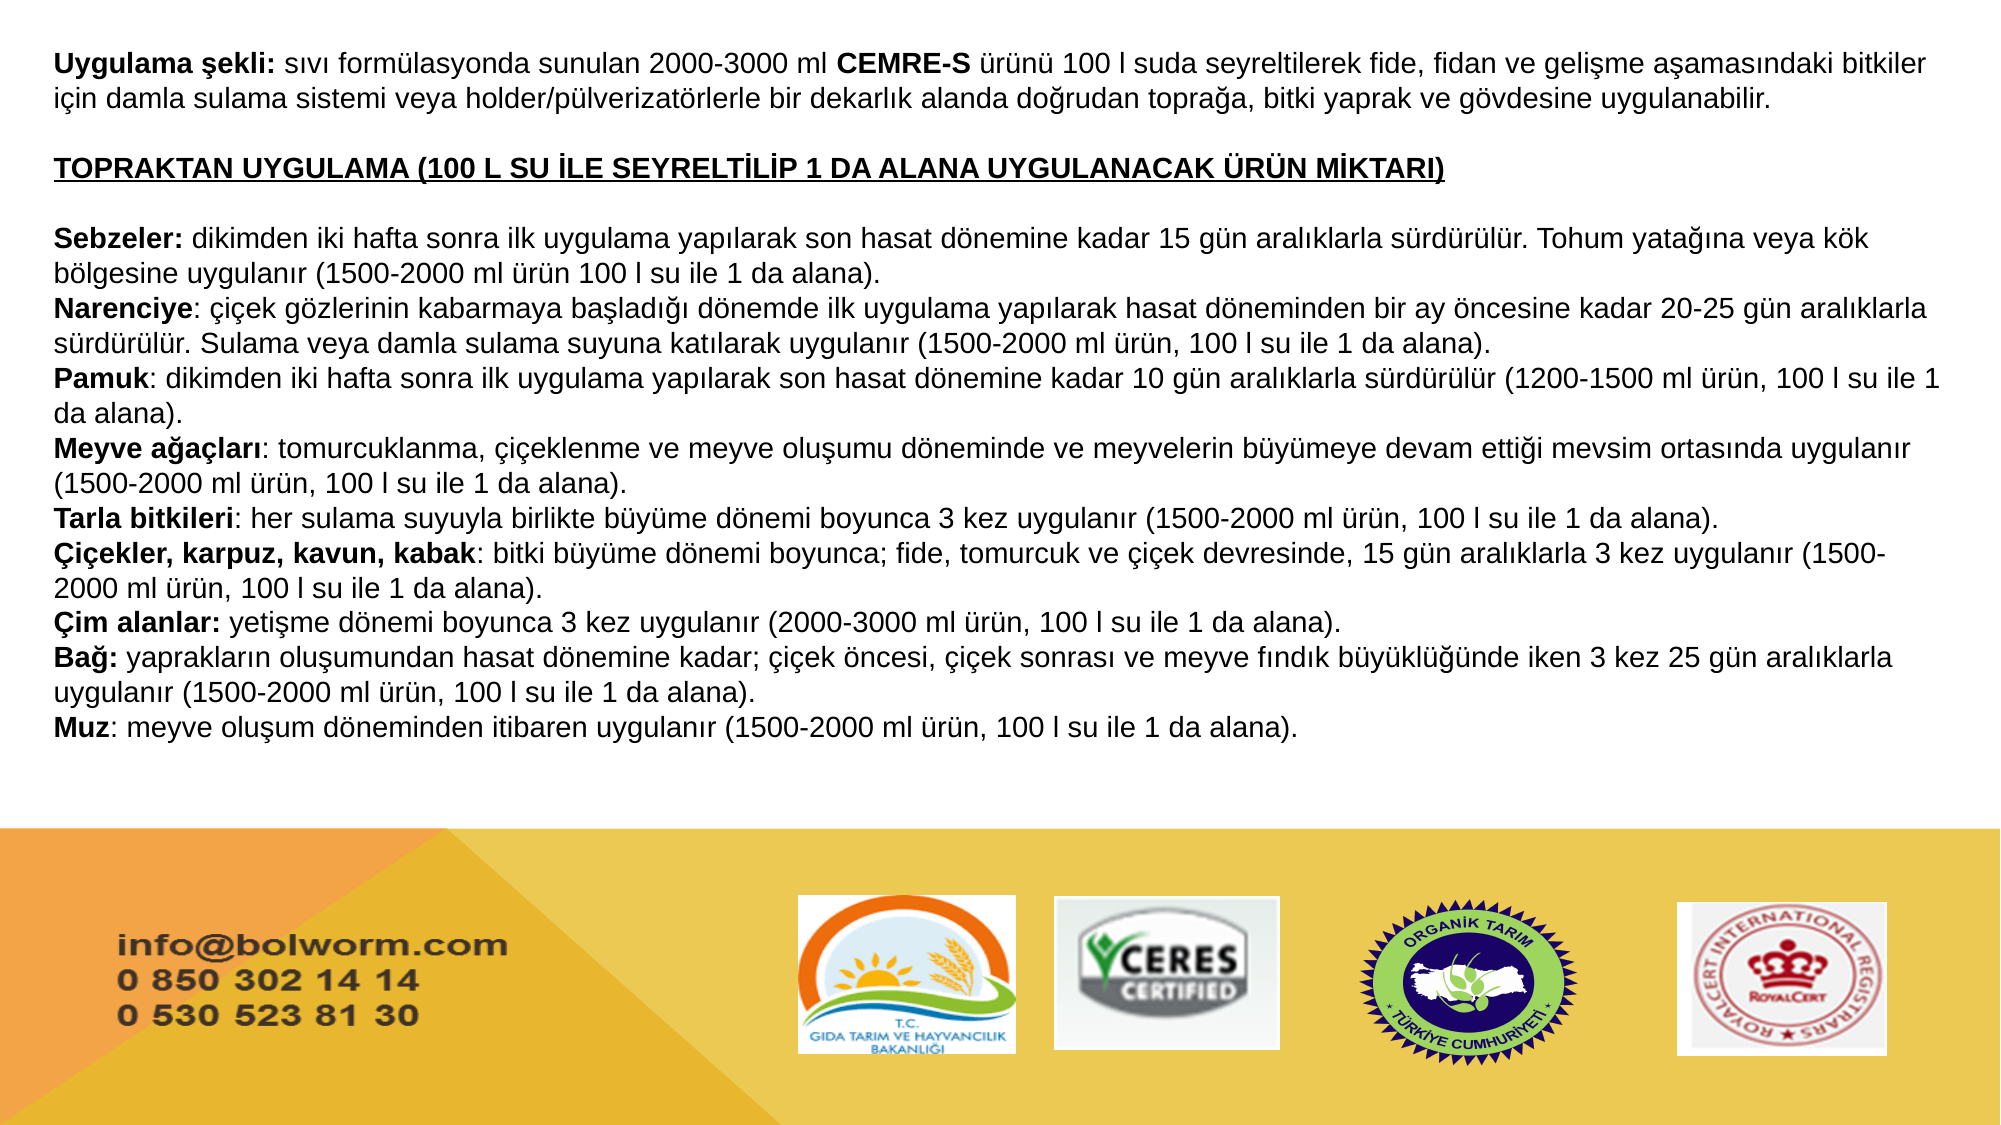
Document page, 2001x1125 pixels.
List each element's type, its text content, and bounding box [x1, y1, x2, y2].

picture [798, 895, 1017, 1054]
picture [1358, 899, 1578, 1066]
picture [1054, 896, 1281, 1051]
title Uygulama şekli: sıvı formülasyonda sunulan 2000-3000 ml CEMRE-S ürünü 100 l suda seyreltilerek fide, fidan ve gelişme aşamasındaki bitkiler için damla sulama sistemi veya holder/pülverizatörlerle bir dekarlık alanda doğrudan toprağa, bitki yaprak ve gövdesine uygulanabilir. TOPRAKTAN UYGULAMA (100 L SU İLE SEYRELTİLİP 1 DA ALANA UYGULANACAK ÜRÜN MİKTARI) Sebzeler: dikimden iki hafta sonra ilk uygulama yapılarak son hasat dönemine kadar 15 gün aralıklarla sürdürülür. Tohum yatağına veya kök bölgesine uygulanır (1500-2000 ml ürün 100 l su ile 1 da alana). Narenciye: çiçek gözlerinin kabarmaya başladığı dönemde ilk uygulama yapılarak hasat döneminden bir ay öncesine kadar 20-25 gün aralıklarla sürdürülür. Sulama veya damla sulama suyuna katılarak uygulanır (1500-2000 ml ürün, 100 l su ile 1 da alana). Pamuk: dikimden iki hafta sonra ilk uygulama yapılarak son hasat dönemine kadar 10 gün aralıklarla sürdürülür (1200-1500 ml ürün, 100 l su ile 1 da alana). Meyve ağaçları: tomurcuklanma, çiçeklenme ve meyve oluşumu döneminde ve meyvelerin büyümeye devam ettiği mevsim ortasında uygulanır (1500-2000 ml ürün, 100 l su ile 1 da alana). Tarla bitkileri: her sulama suyuyla birlikte büyüme dönemi boyunca 3 kez uygulanır (1500-2000 ml ürün, 100 l su ile 1 da alana). Çiçekler, karpuz, kavun, kabak: bitki büyüme dönemi boyunca; fide, tomurcuk ve çiçek devresinde, 15 gün aralıklarla 3 kez uygulanır (1500-2000 ml ürün, 100 l su ile 1 da alana). Çim alanlar: yetişme dönemi boyunca 3 kez uygulanır (2000-3000 ml ürün, 100 l su ile 1 da alana). Bağ: yaprakların oluşumundan hasat dönemine kadar; çiçek öncesi, çiçek sonrası ve meyve fındık büyüklüğünde iken 3 kez 25 gün aralıklarla uygulanır (1500-2000 ml ürün, 100 l su ile 1 da alana). Muz: meyve oluşum döneminden itibaren uygulanır (1500-2000 ml ürün, 100 l su ile 1 da alana). [38, 15, 1960, 808]
picture [1677, 902, 1887, 1057]
picture [92, 919, 537, 1051]
